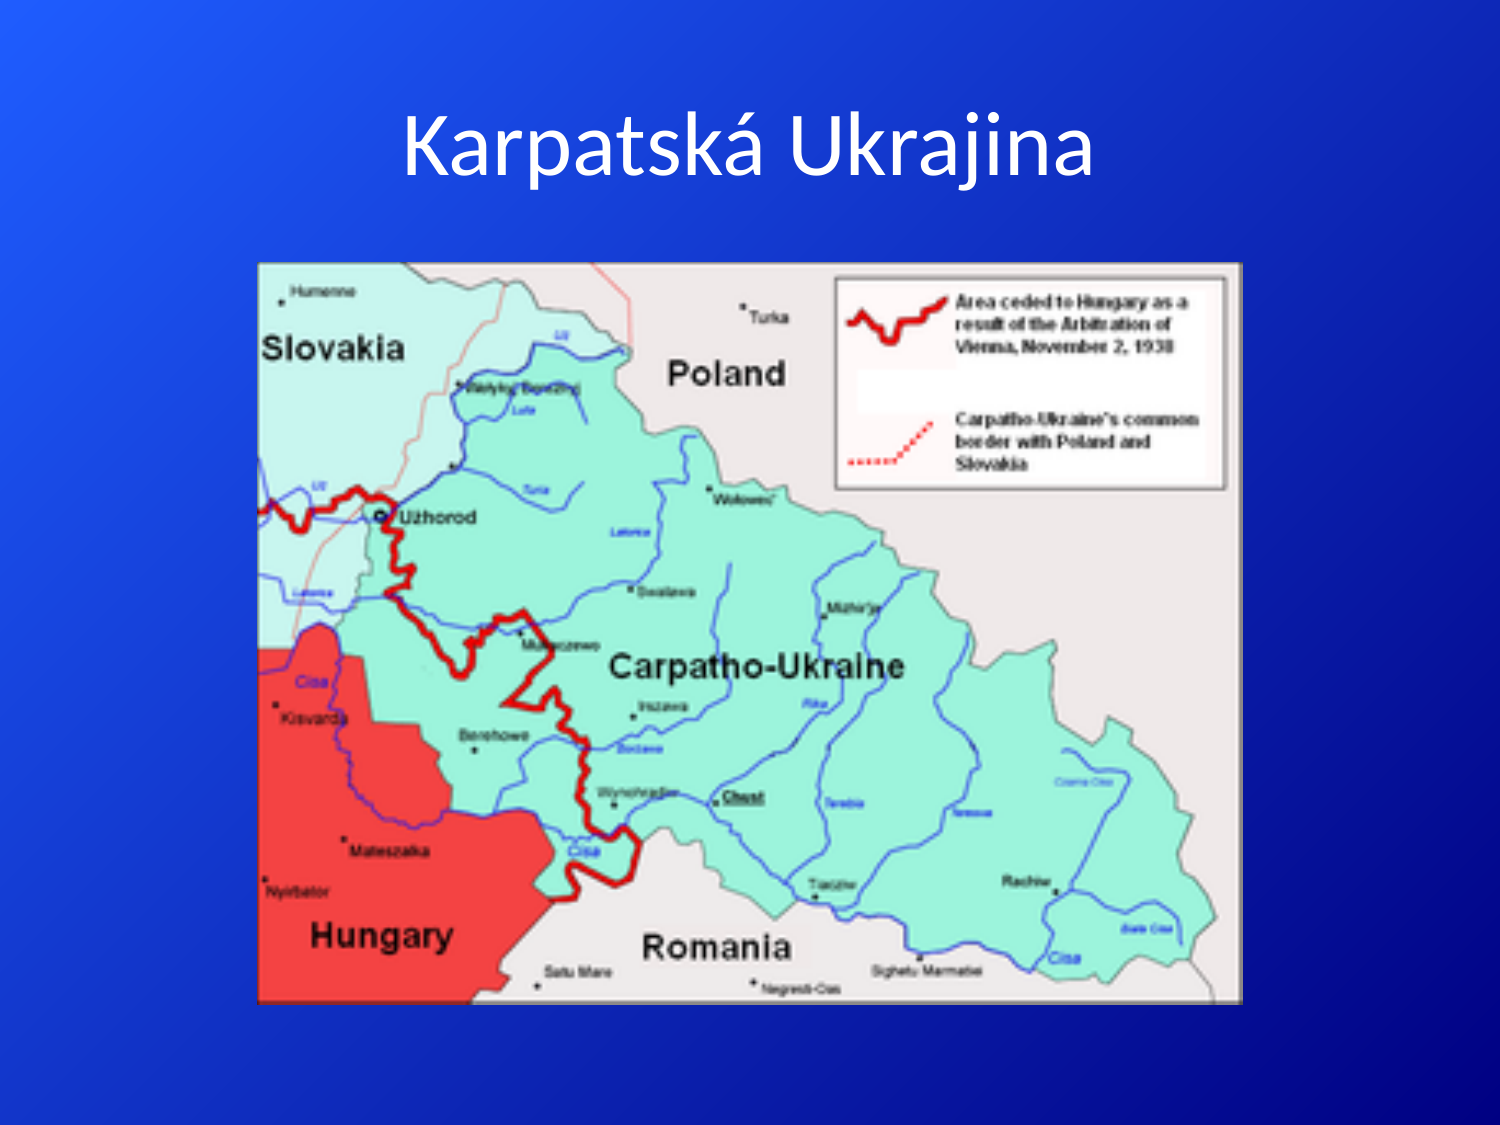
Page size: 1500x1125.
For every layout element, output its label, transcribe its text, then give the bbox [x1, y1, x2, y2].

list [256, 262, 1244, 1006]
title Karpatská Ukrajina [75, 45, 1425, 233]
